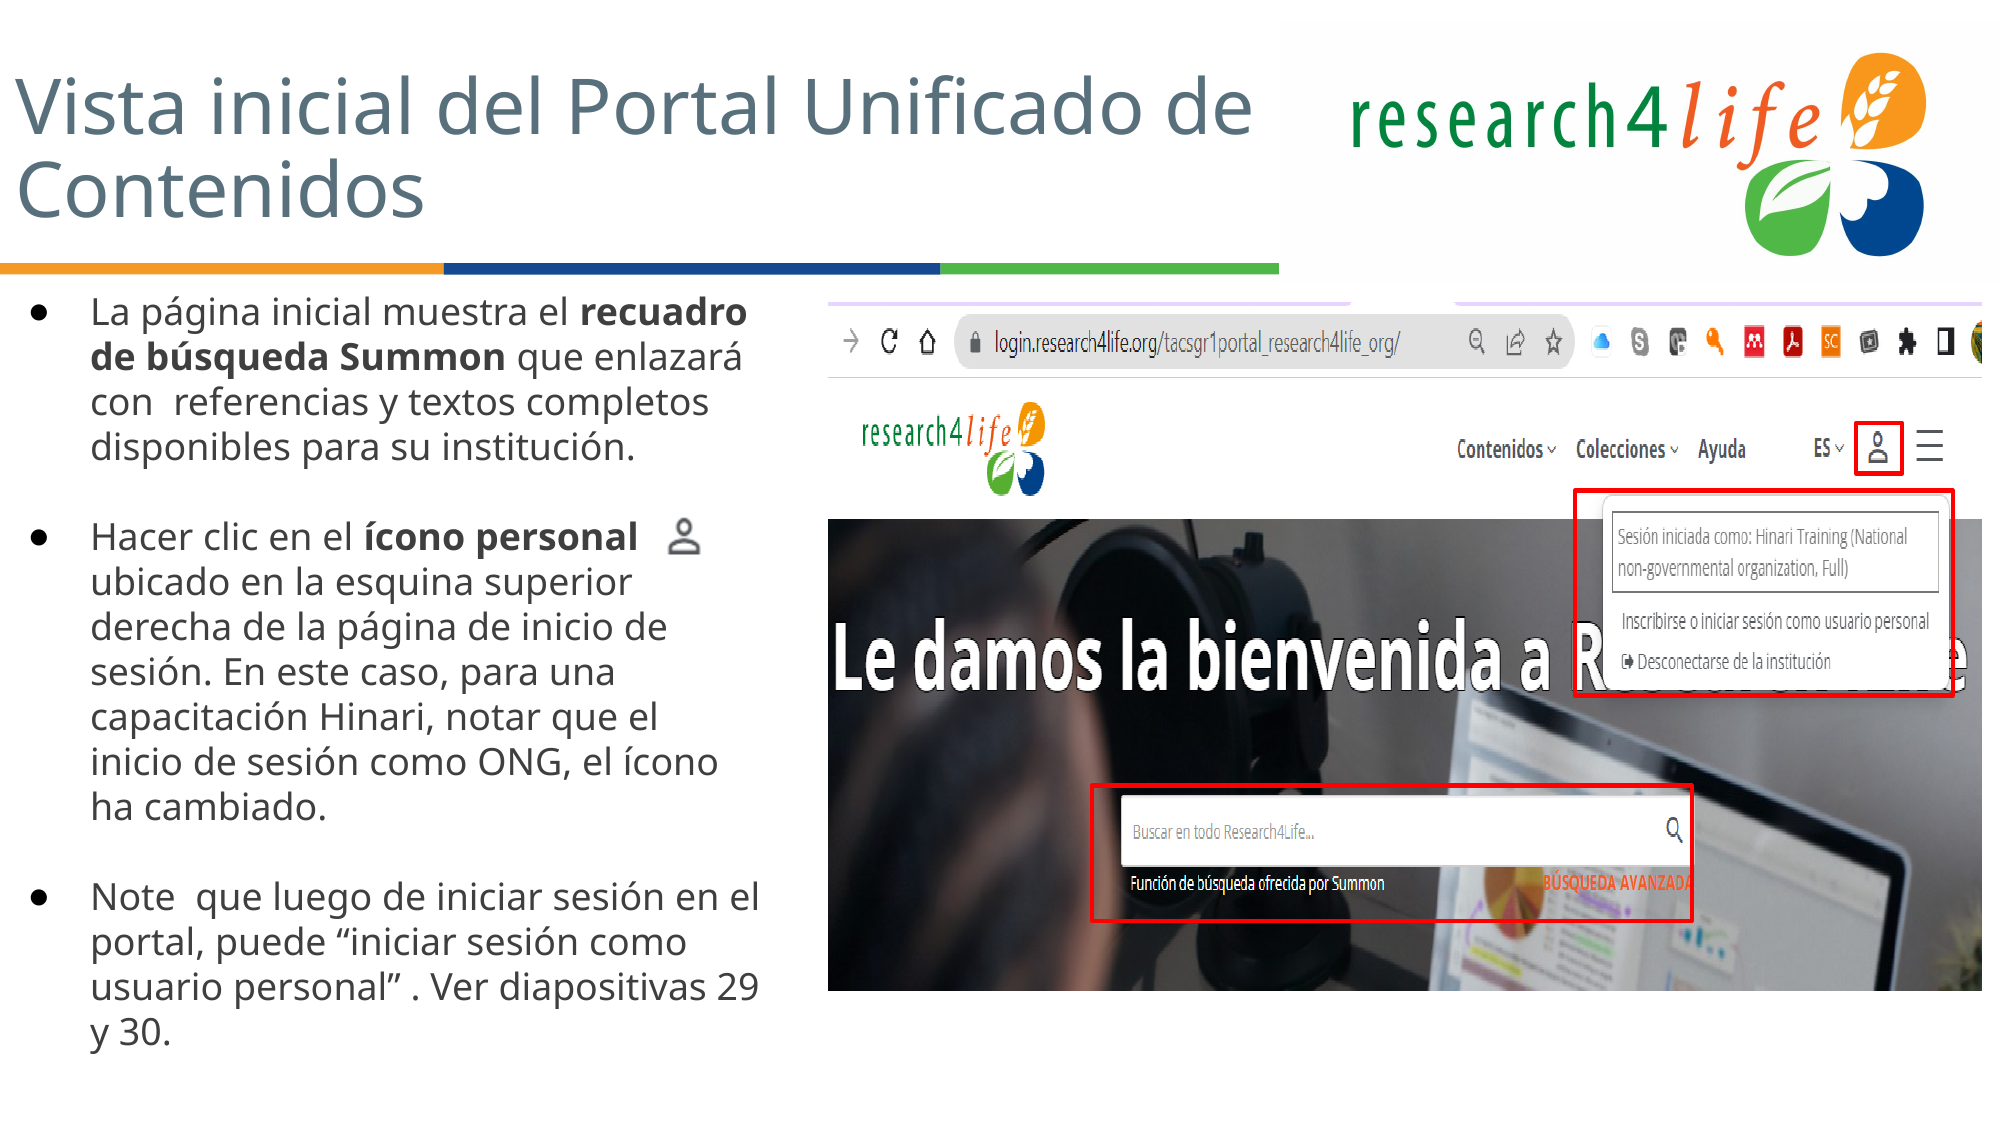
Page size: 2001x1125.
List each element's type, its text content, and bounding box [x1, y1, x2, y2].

list La página inicial muestra el recuadro de búsqueda Summon que enlazará con referencias y textos completos disponibles para su institución. Hacer clic en el ícono personal ubicado en la esquina superior derecha de la página de inicio de sesión. En este caso, para una capacitación Hinari, notar que el inicio de sesión como ONG, el ícono ha cambiado. Note que luego de iniciar sesión en el portal, puede “iniciar sesión como usuario personal” . Ver diapositivas 29 y 30. [0, 280, 777, 1125]
title Vista inicial del Portal Unificado de Contenidos [0, 62, 1308, 240]
picture [656, 502, 715, 564]
picture [827, 302, 1983, 991]
picture [1279, 22, 2000, 285]
